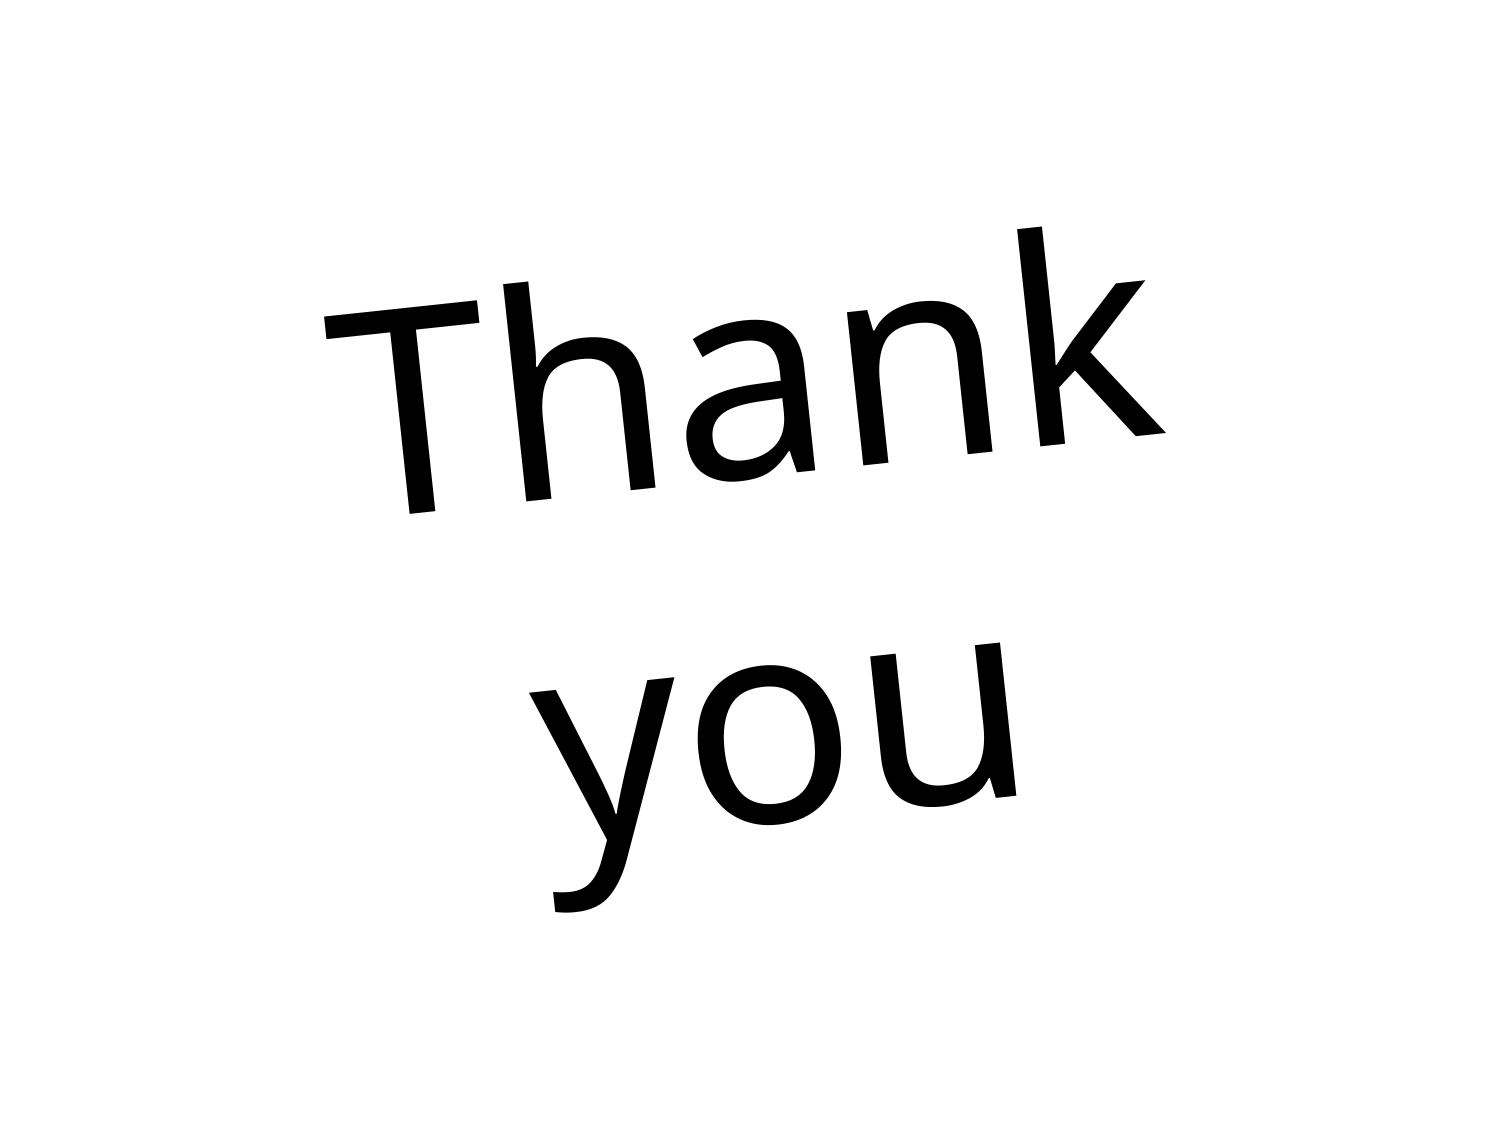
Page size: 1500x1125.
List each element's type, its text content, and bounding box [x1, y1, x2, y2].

title Thank you [81, 368, 1444, 700]
